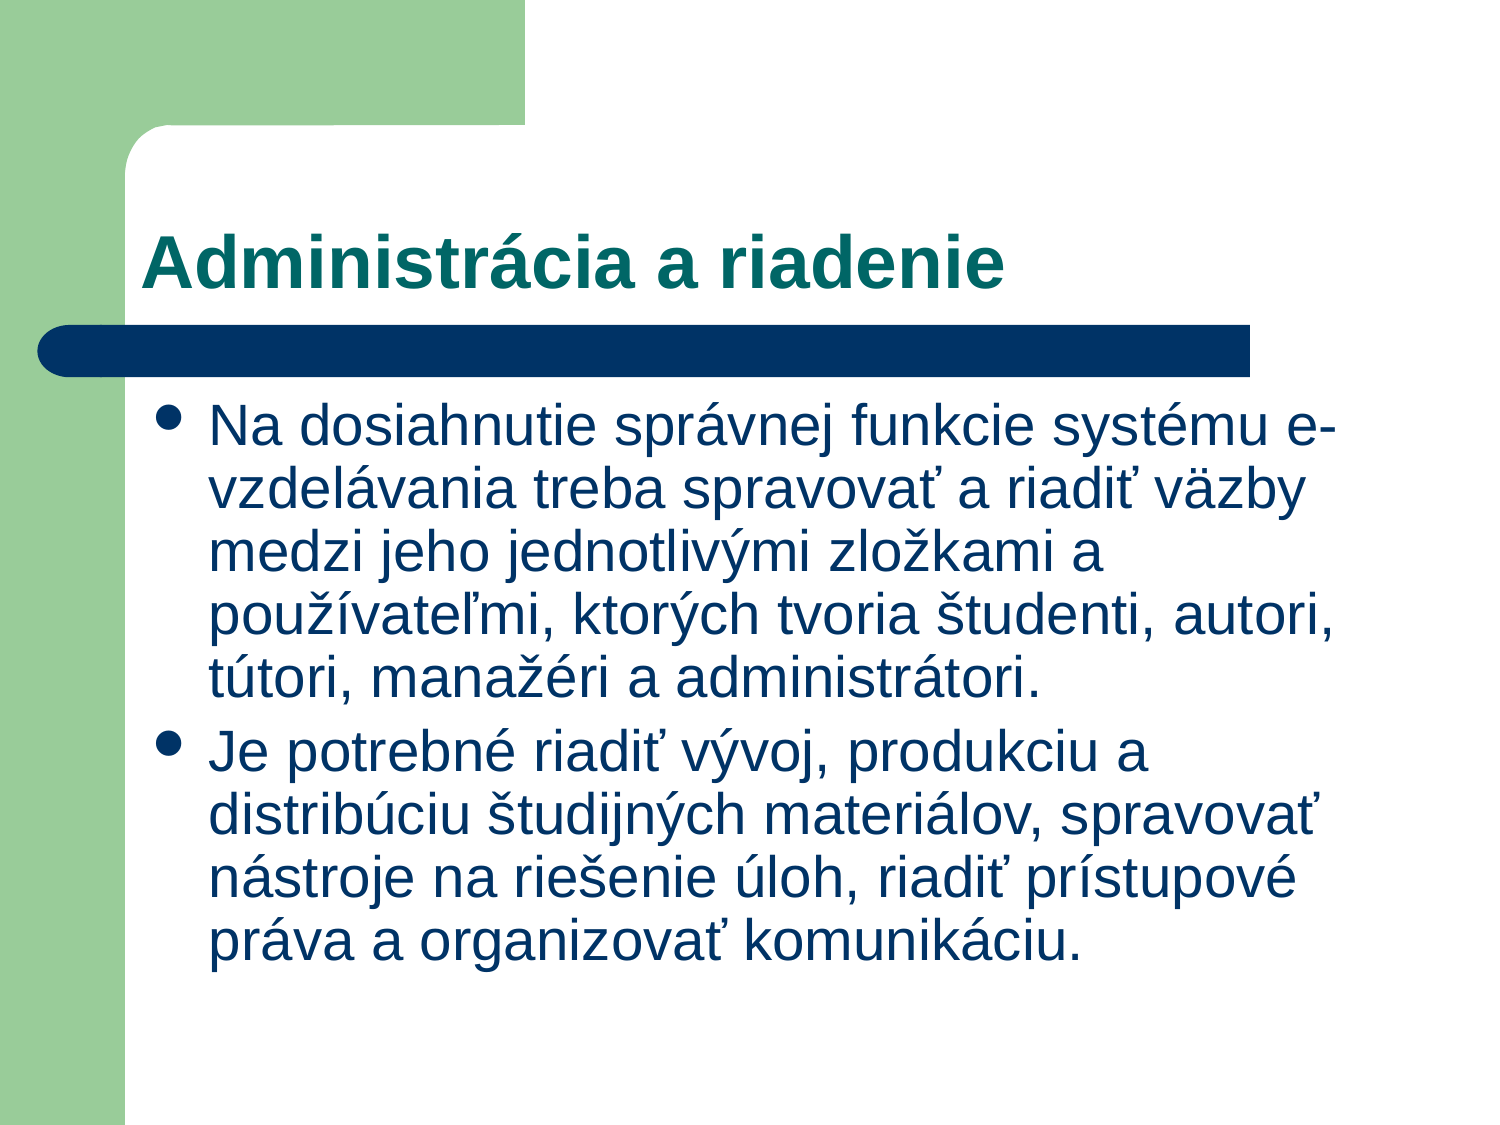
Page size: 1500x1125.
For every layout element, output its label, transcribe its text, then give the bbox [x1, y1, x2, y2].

list Na dosiahnutie správnej funkcie systému e-vzdelávania treba spravovať a riadiť väzby medzi jeho jednotlivými zložkami a používateľmi, ktorých tvoria študenti, autori, tútori, manažéri a administrátori. Je potrebné riadiť vývoj, produkciu a distribúciu študijných materiálov, spravovať nástroje na riešenie úloh, riadiť prístupové práva a organizovať komunikáciu. [137, 387, 1400, 999]
title Administrácia a riadenie [125, 125, 1425, 313]
